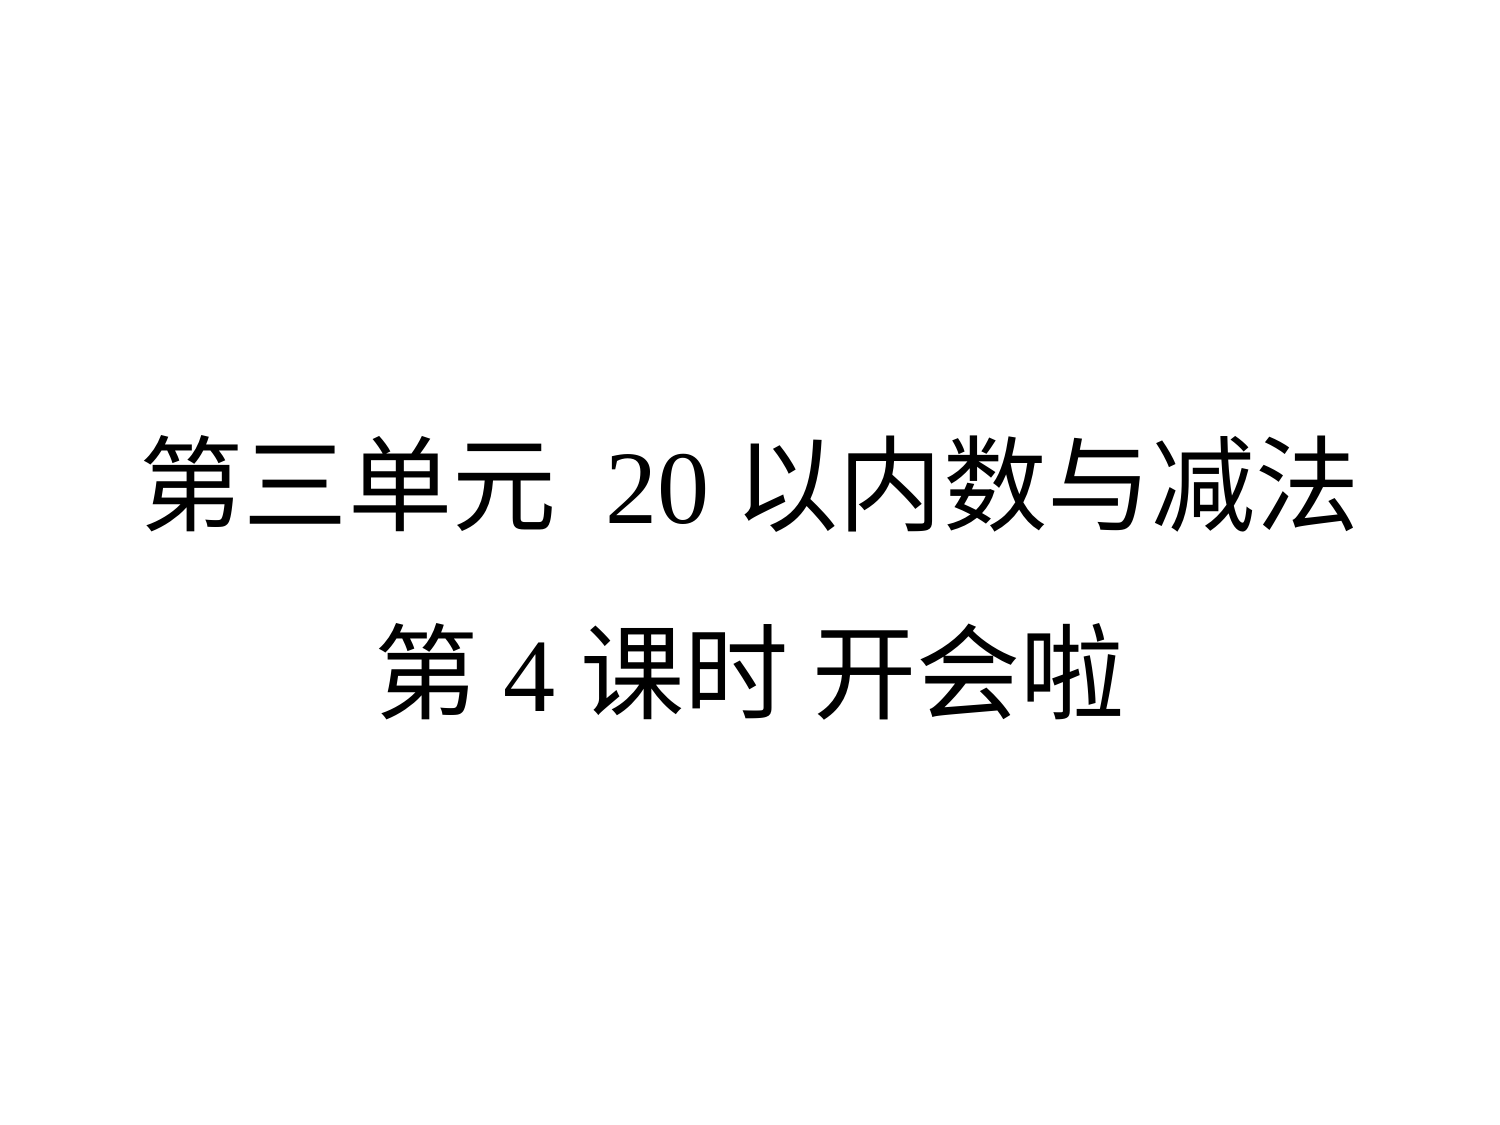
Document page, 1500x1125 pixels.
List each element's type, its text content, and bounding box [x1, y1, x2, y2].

text_box 第三单元 20以内数与减法 第4课时 开会啦 [0, 349, 1500, 740]
